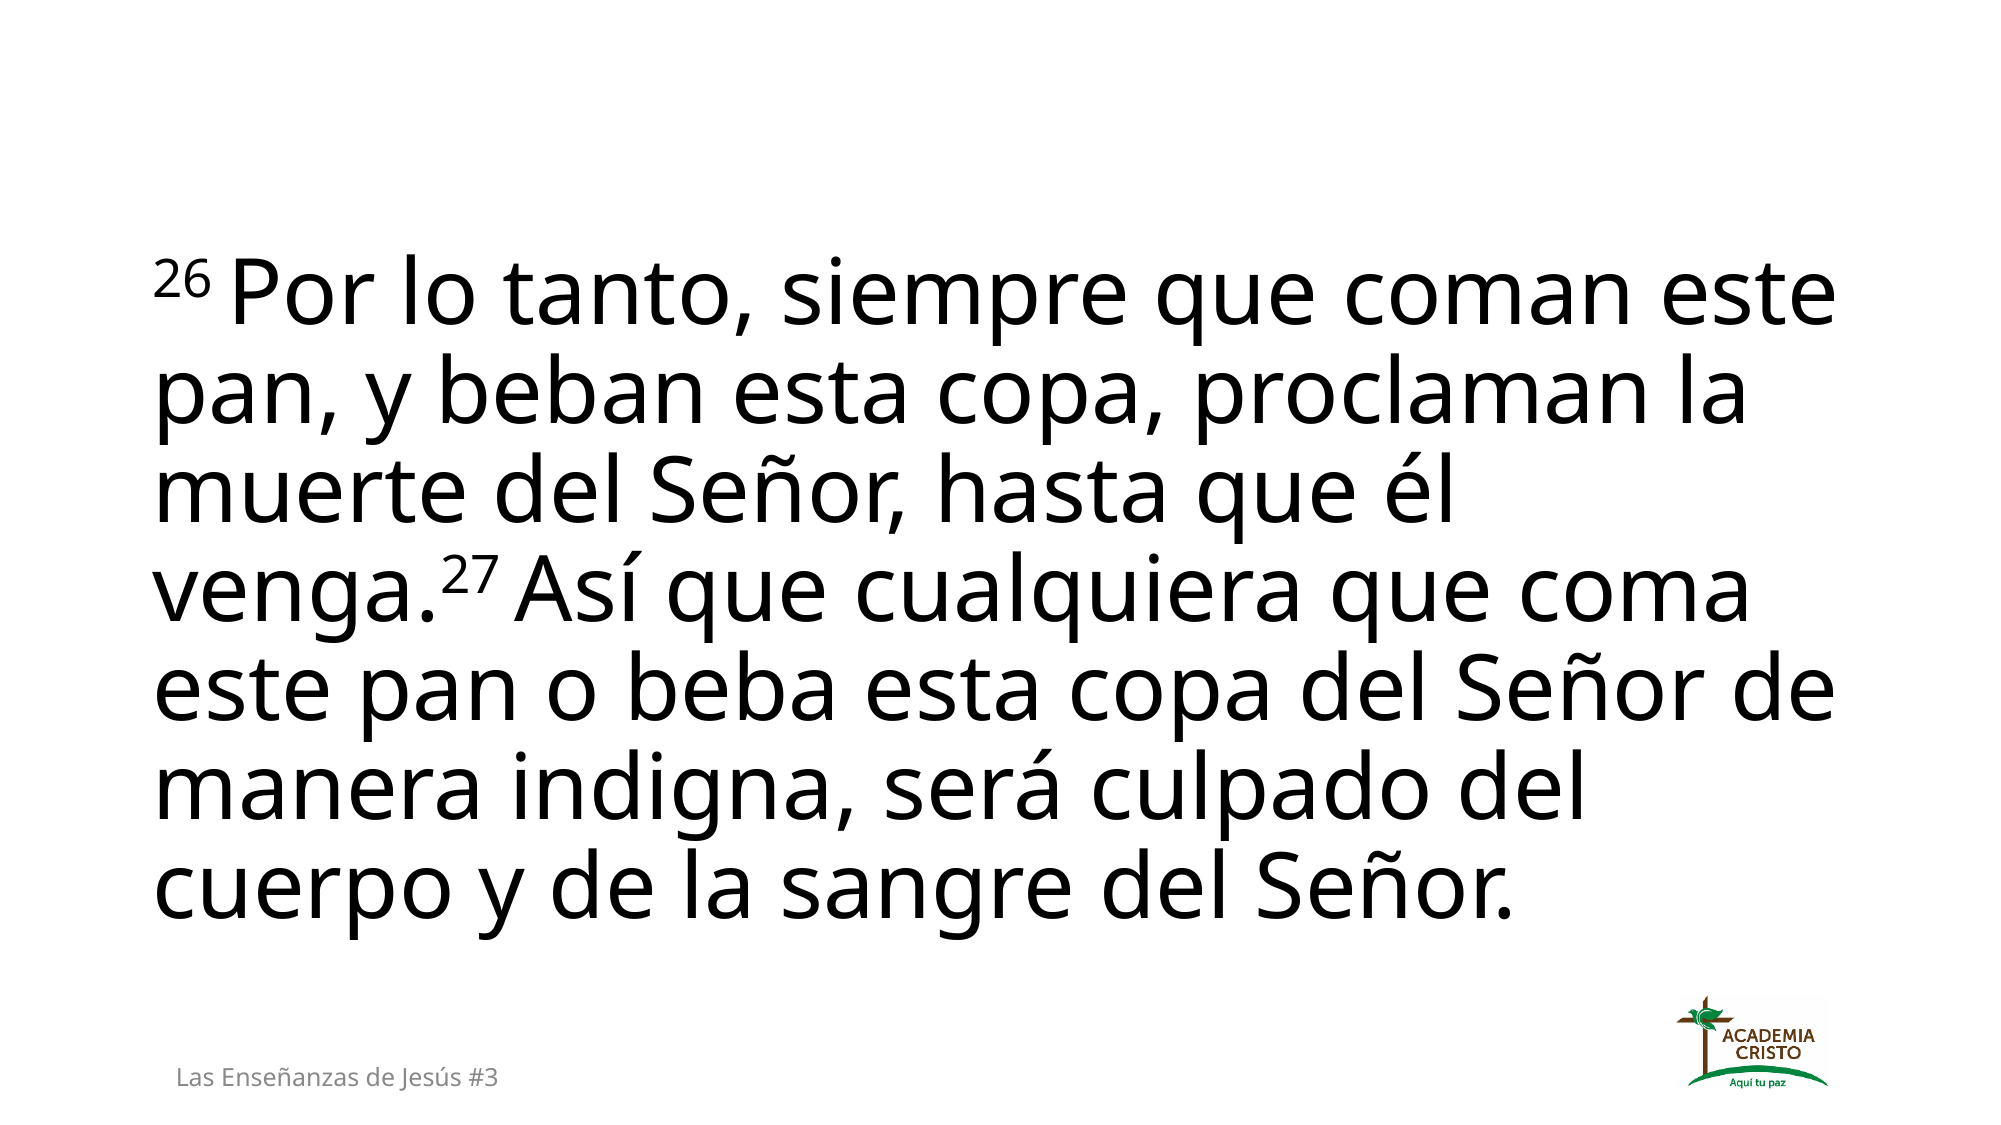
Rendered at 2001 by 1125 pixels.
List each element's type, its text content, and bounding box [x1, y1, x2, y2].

footer Las Enseñanzas de Jesús #3 [0, 1046, 675, 1107]
list 26 Por lo tanto, siempre que coman este pan, y beban esta copa, proclaman la muerte del Señor, hasta que él venga.27 Así que cualquiera que coma este pan o beba esta copa del Señor de manera indigna, será culpado del cuerpo y de la sangre del Señor. [137, 238, 1863, 887]
picture [1667, 989, 1839, 1103]
